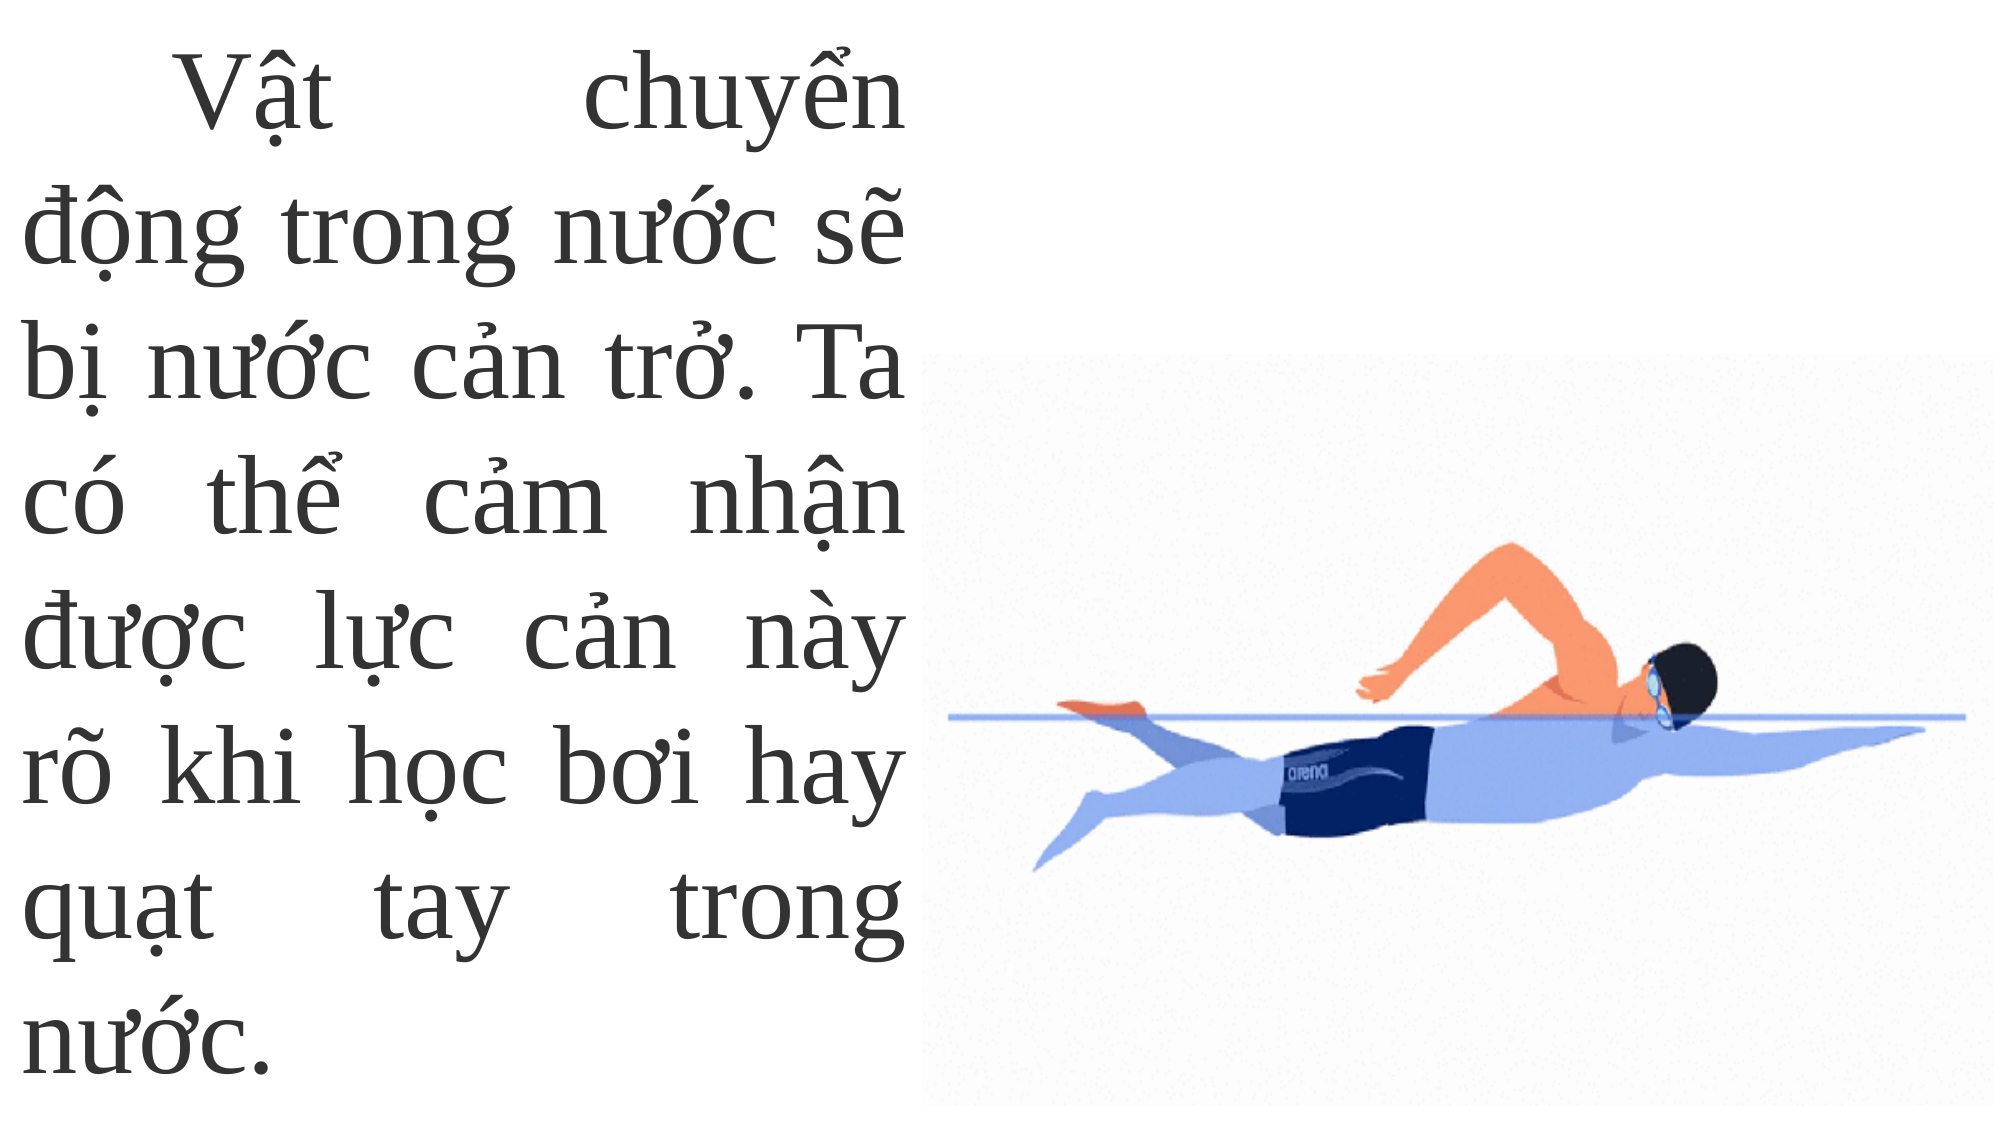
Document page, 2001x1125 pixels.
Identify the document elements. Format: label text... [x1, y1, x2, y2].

text_box Vật chuyển động trong nước sẽ bị nước cản trở. Ta có thể cảm nhận được lực cản này rõ khi học bơi hay quạt tay trong nước. [6, 9, 923, 1104]
picture [922, 354, 1994, 1106]
